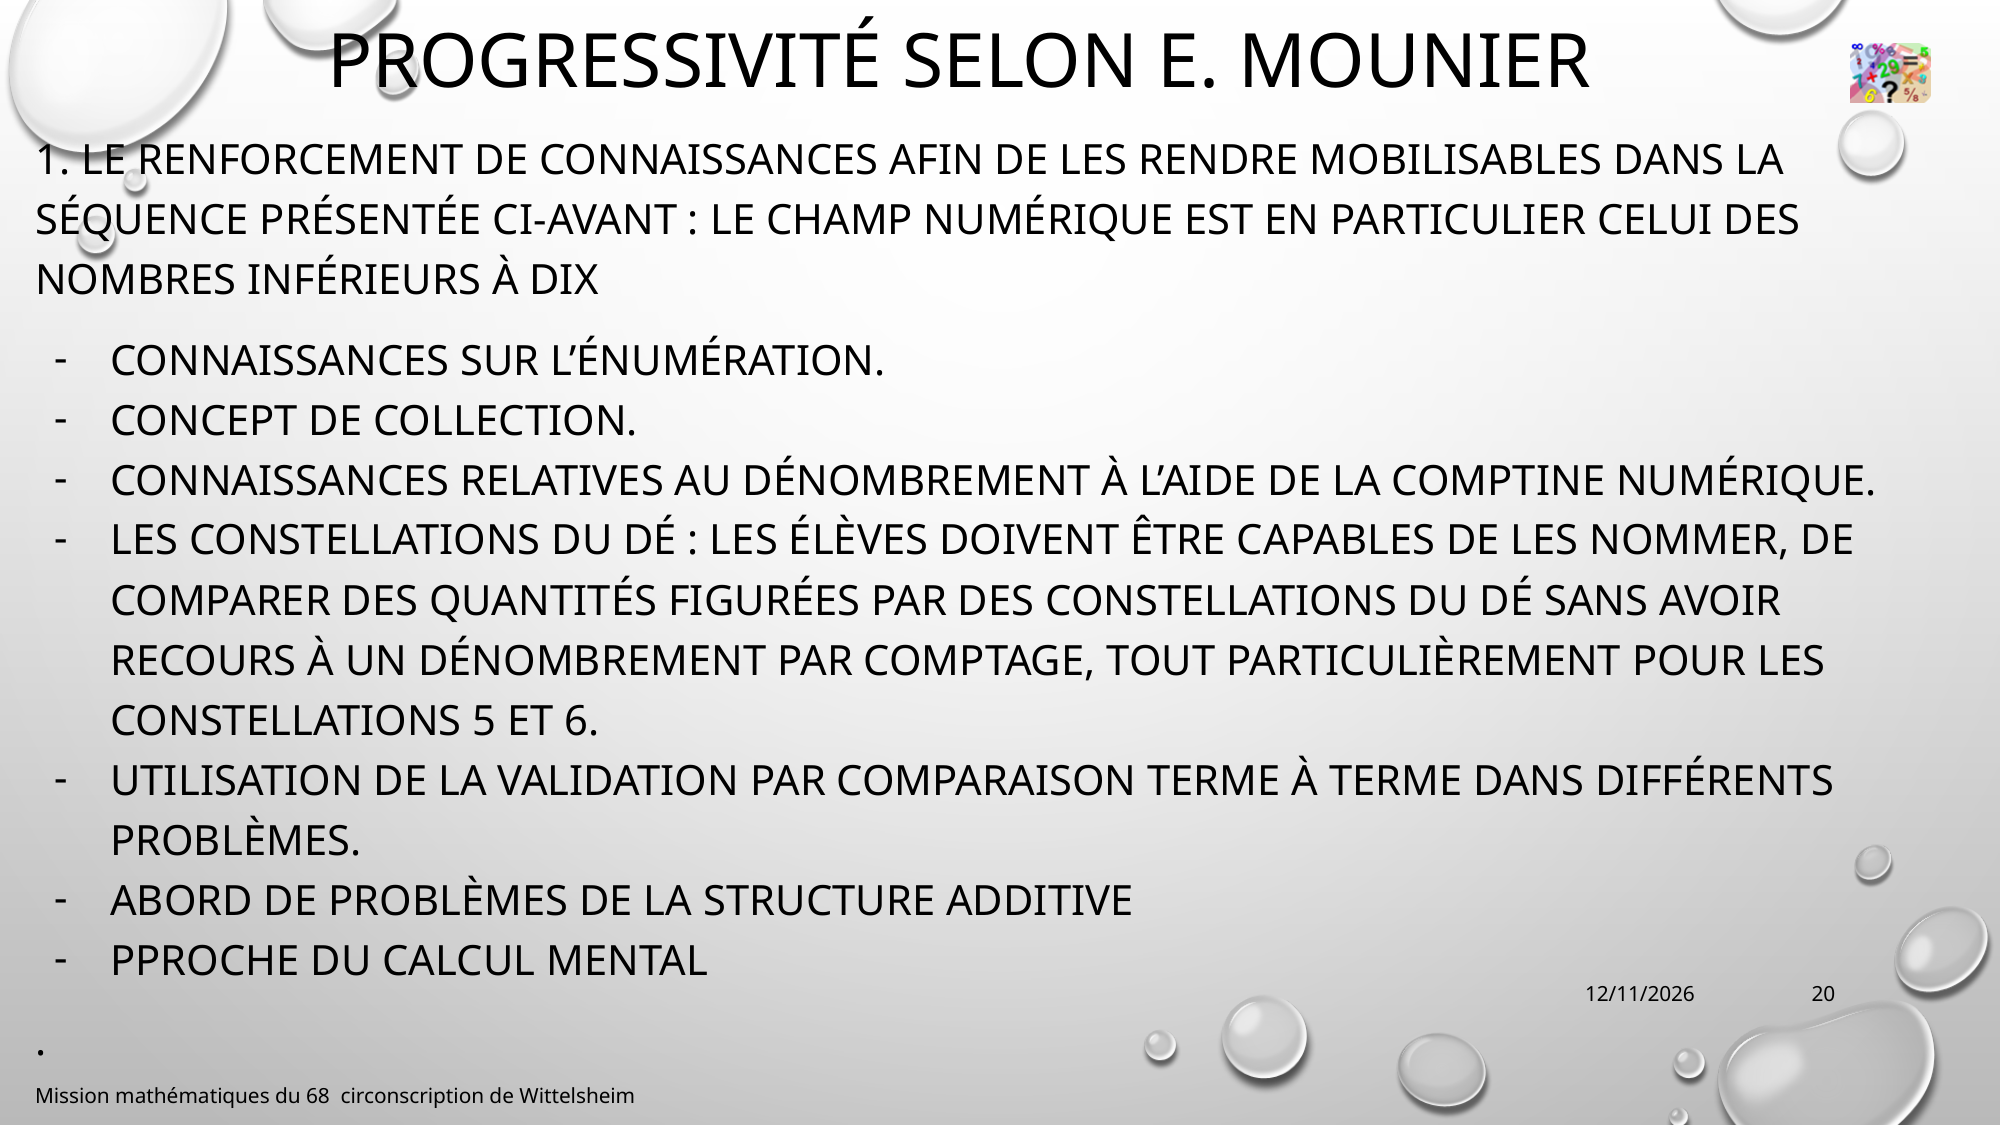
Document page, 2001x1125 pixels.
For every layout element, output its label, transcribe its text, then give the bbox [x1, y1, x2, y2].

list 1. Le renforcement de connaissances afin de les rendre mobilisables dans la séquence présentée ci-avant : le champ numérique est en particulier celui des nombres inférieurs à dix Connaissances sur l’énumération. Concept de collection. Connaissances relatives au dénombrement à l’aide de la comptine numérique. Les constellations du dé : les élèves doivent être capables de les nommer, de comparer des quantités figurées par des constellations du dé sans avoir recours à un dénombrement par comptage, tout particulièrement pour les constellations 5 et 6. Utilisation de la validation par comparaison terme à terme dans différents problèmes. Abord de problèmes de la structure additive pproche du calcul mental . [20, 114, 1972, 950]
title Progressivité selon E. Mounier [109, 25, 1810, 102]
footer Mission mathématiques du 68 circonscription de Wittelsheim [20, 1065, 1115, 1125]
picture [0, 0, 2000, 1125]
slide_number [1259, 965, 1710, 1025]
slide_number 20 [1724, 965, 1851, 1025]
